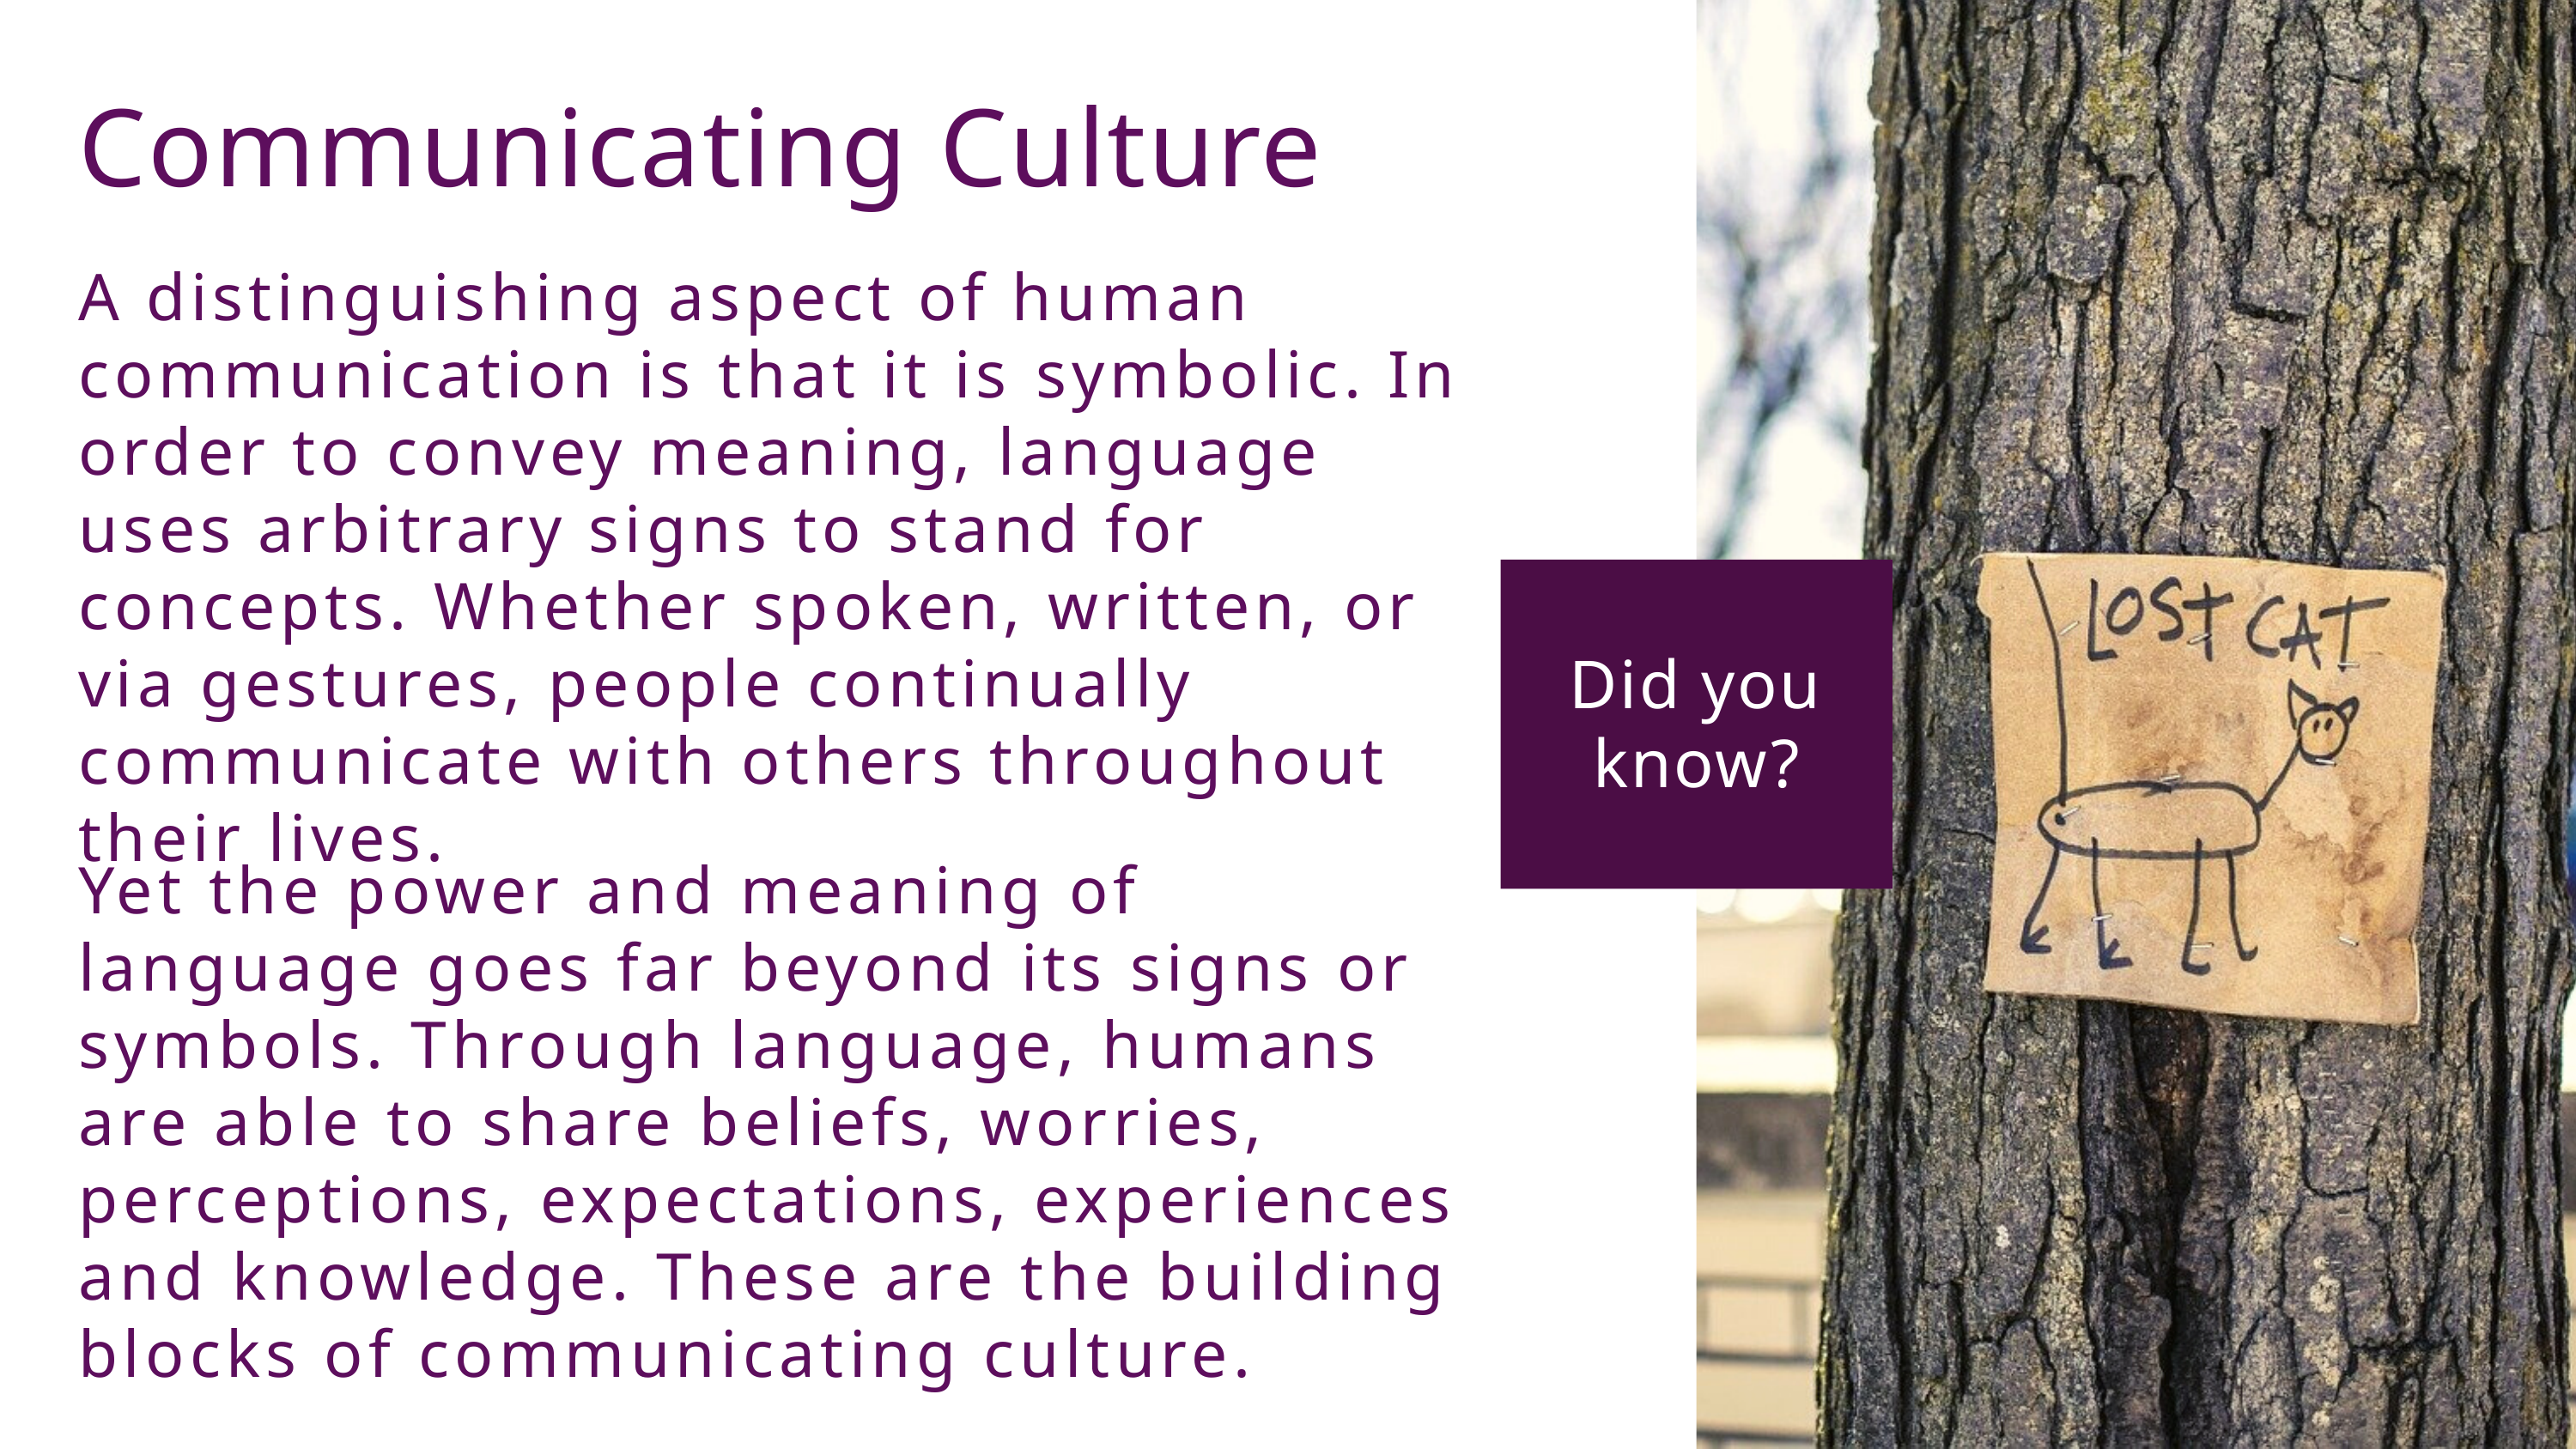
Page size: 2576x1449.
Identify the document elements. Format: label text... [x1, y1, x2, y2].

text_box Did you know? [1559, 642, 1692, 802]
text_box [1500, 559, 1692, 889]
picture [1696, 0, 2576, 1449]
text_box Yet the power and meaning of language goes far beyond its signs or symbols. Through language, humans are able to share beliefs, worries, perceptions, expectations, experiences and knowledge. These are the building blocks of communicating culture. [78, 849, 1474, 1391]
text_box Communicating Culture [78, 79, 1662, 209]
text_box A distinguishing aspect of human communication is that it is symbolic. In order to convey meaning, language uses arbitrary signs to stand for concepts. Whether spoken, written, or via gestures, people continually communicate with others throughout their lives. [78, 256, 1474, 849]
